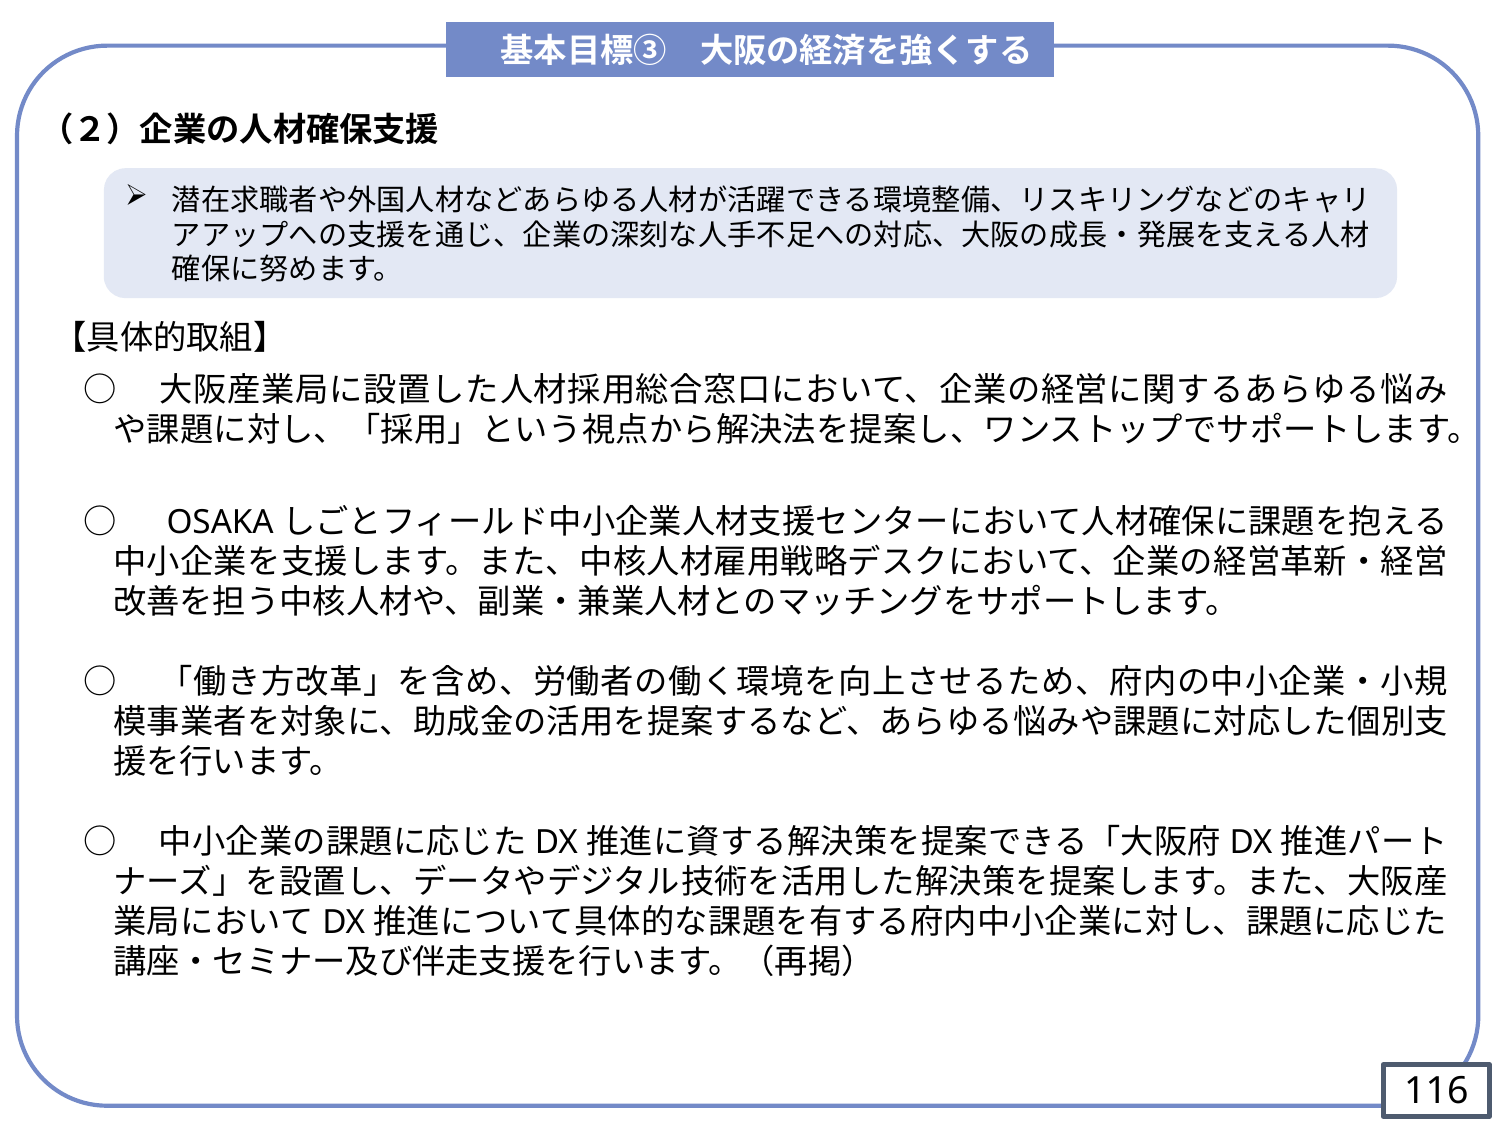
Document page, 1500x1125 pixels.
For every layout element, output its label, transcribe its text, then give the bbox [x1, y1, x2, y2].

text_box 115 [1381, 1062, 1492, 1119]
text_box （２）企業の人材確保支援 [25, 56, 59, 91]
text_box 潜在求職者や外国人材などあらゆる人材が活躍できる環境整備、リスキリングなどのキャリアアップへの支援を通じ、企業の深刻な人手不足への対応、大阪の成長・発展を支える人材確保に努めます。 [101, 166, 1400, 301]
text_box 基本目標③ 大阪の経済を強くする [446, 22, 1054, 77]
text_box [14, 43, 1481, 1108]
